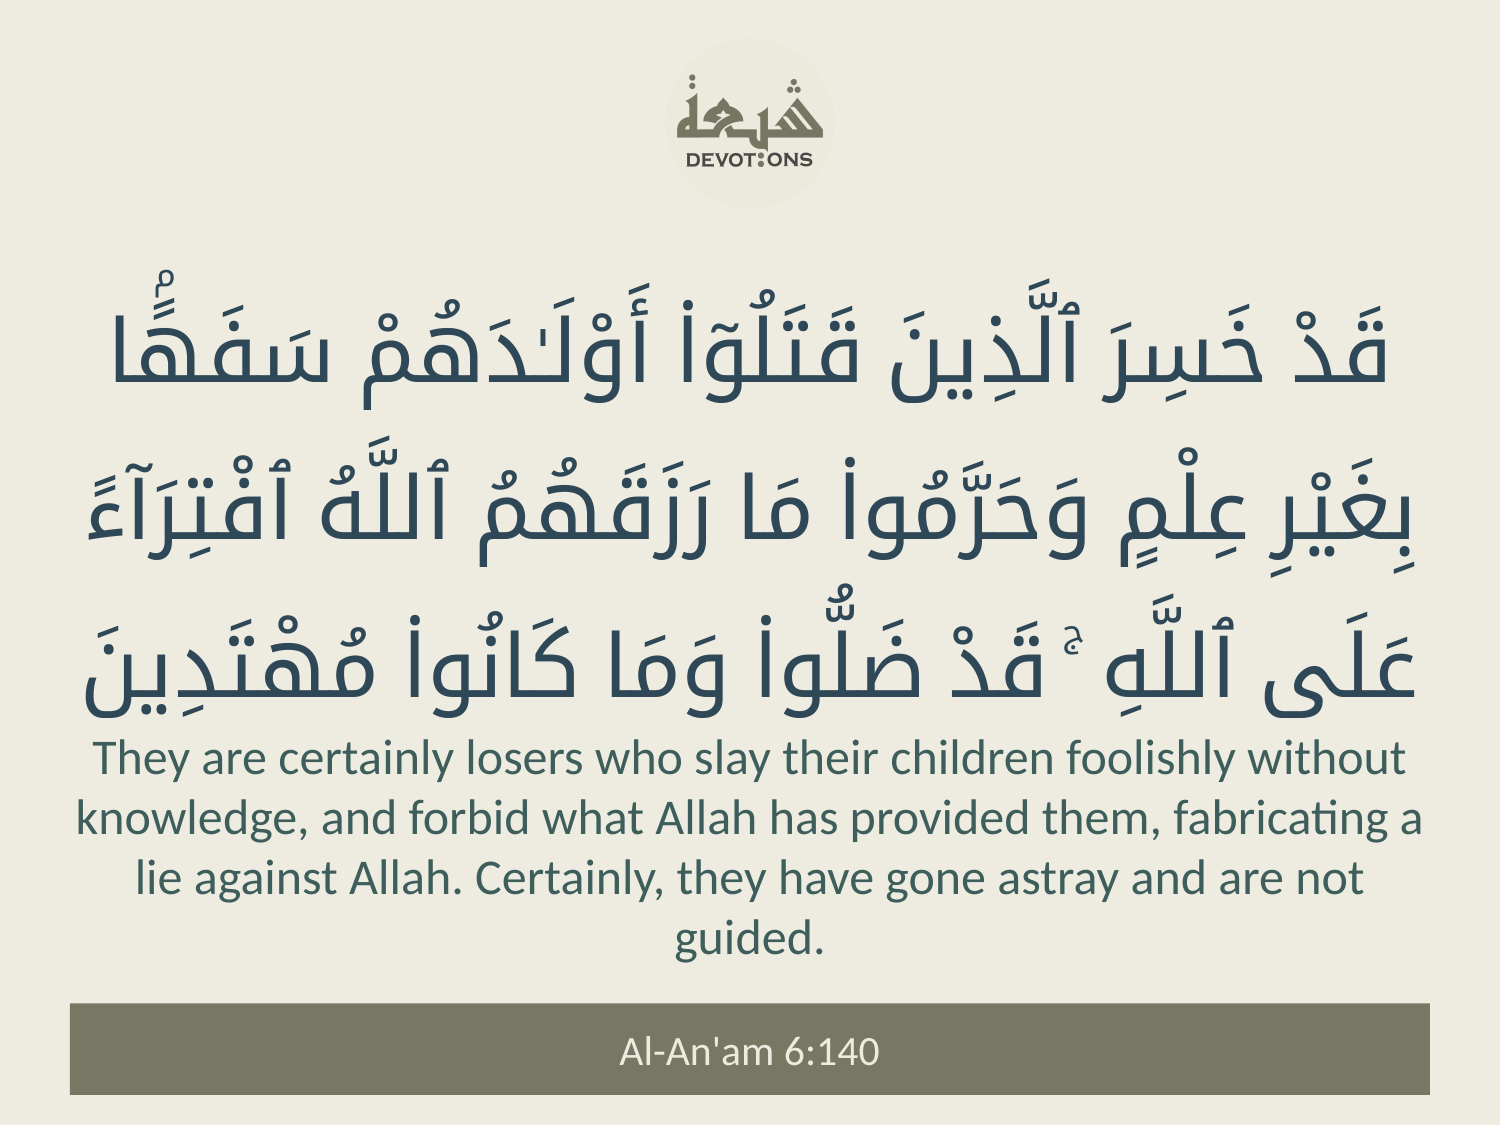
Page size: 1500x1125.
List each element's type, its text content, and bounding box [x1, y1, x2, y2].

list Al-An'am 6:140 [69, 1003, 1430, 1095]
picture [656, 29, 844, 203]
list قَدْ خَسِرَ ٱلَّذِينَ قَتَلُوٓا۟ أَوْلَـٰدَهُمْ سَفَهًۢا بِغَيْرِ عِلْمٍ وَحَرَّمُوا۟ مَا رَزَقَهُمُ ٱللَّهُ ٱفْتِرَآءً عَلَى ٱللَّهِ ۚ قَدْ ضَلُّوا۟ وَمَا كَانُوا۟ مُهْتَدِينَ They are certainly losers who slay their children foolishly without knowledge, and forbid what Allah has provided them, fabricating a lie against Allah. Certainly, they have gone astray and are not guided. [69, 203, 1430, 1003]
